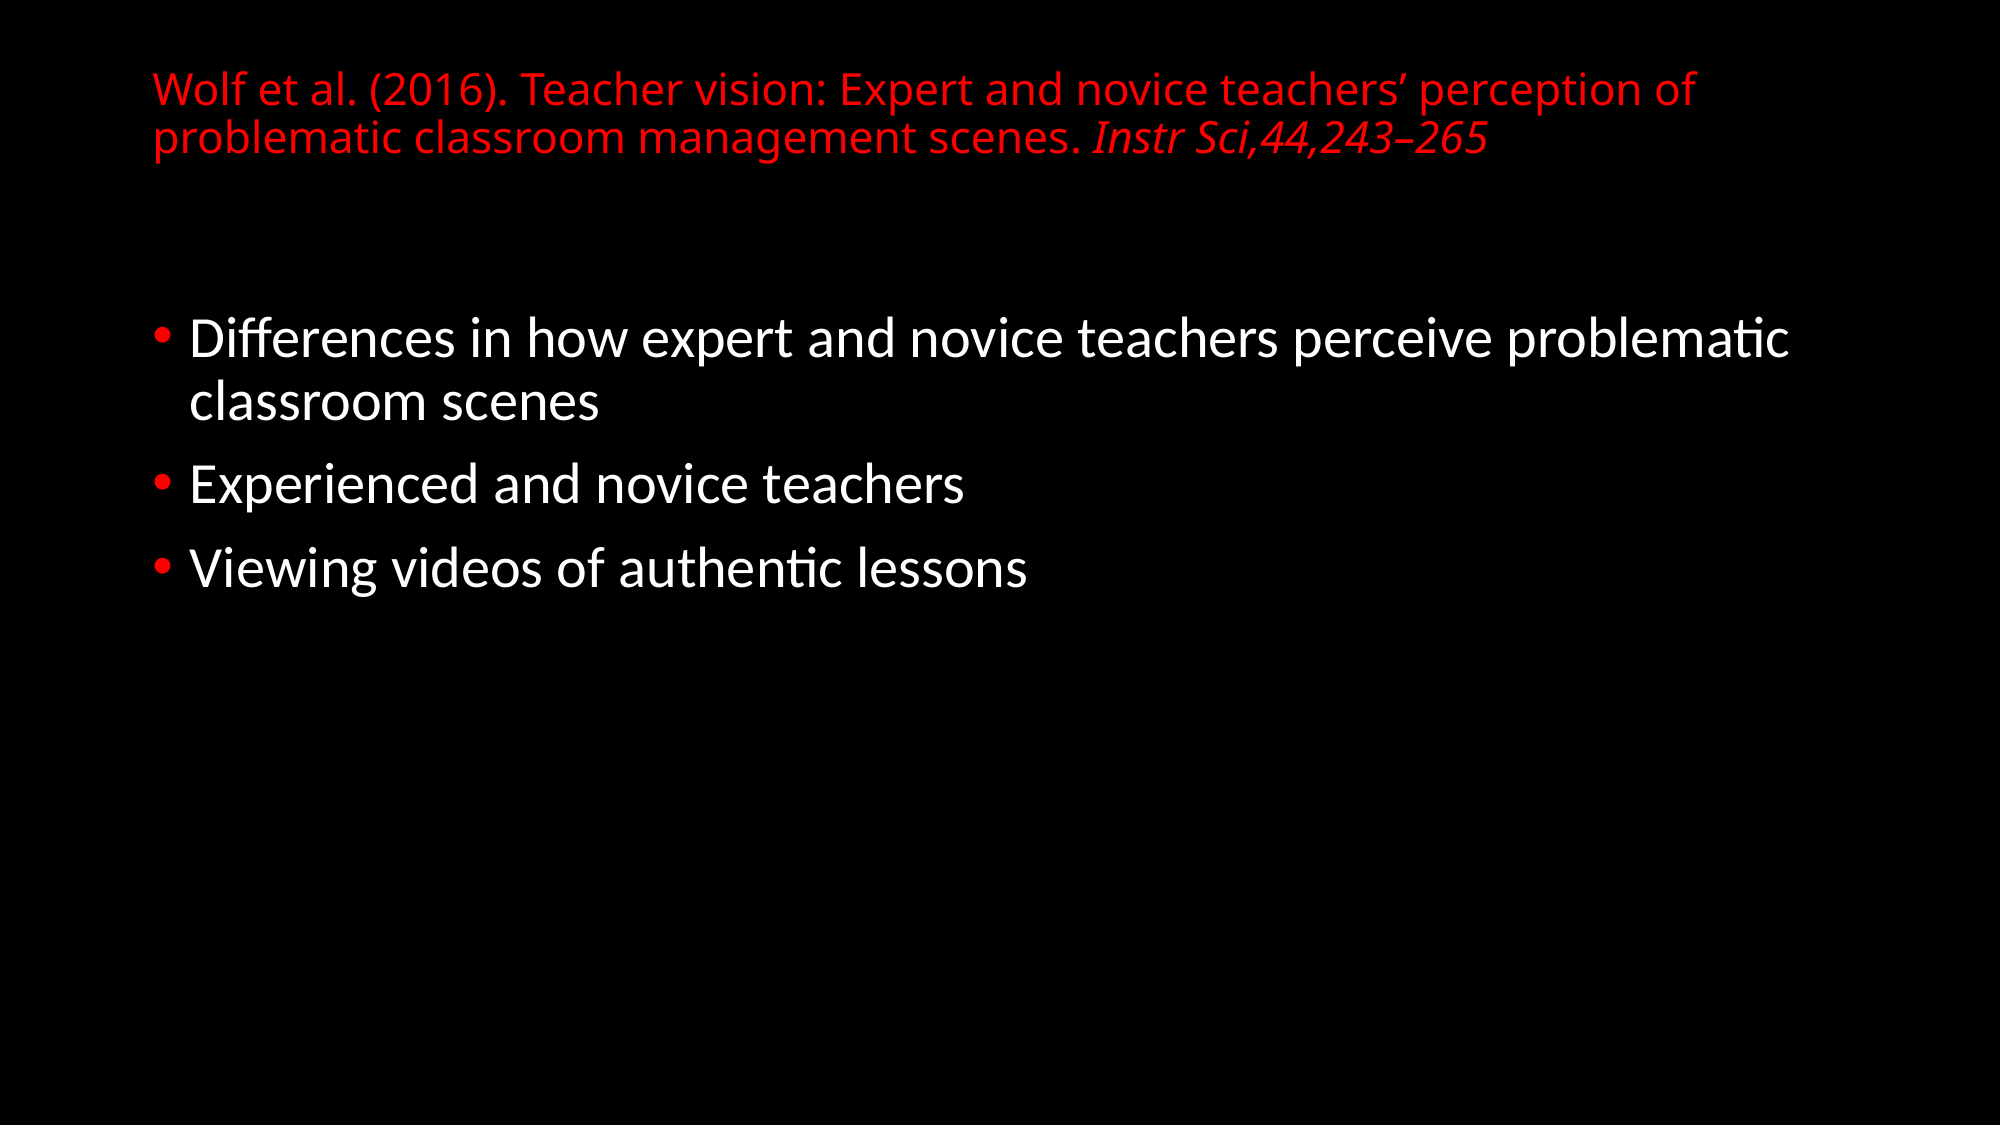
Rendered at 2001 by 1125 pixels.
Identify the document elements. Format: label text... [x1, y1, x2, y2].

list Differences in how expert and novice teachers perceive problematic classroom scenes Experienced and novice teachers Viewing videos of authentic lessons [137, 299, 1863, 1014]
title Wolf et al. (2016). Teacher vision: Expert and novice teachers’ perception of problematic classroom management scenes. Instr Sci,44,243–265 [137, 59, 1863, 278]
